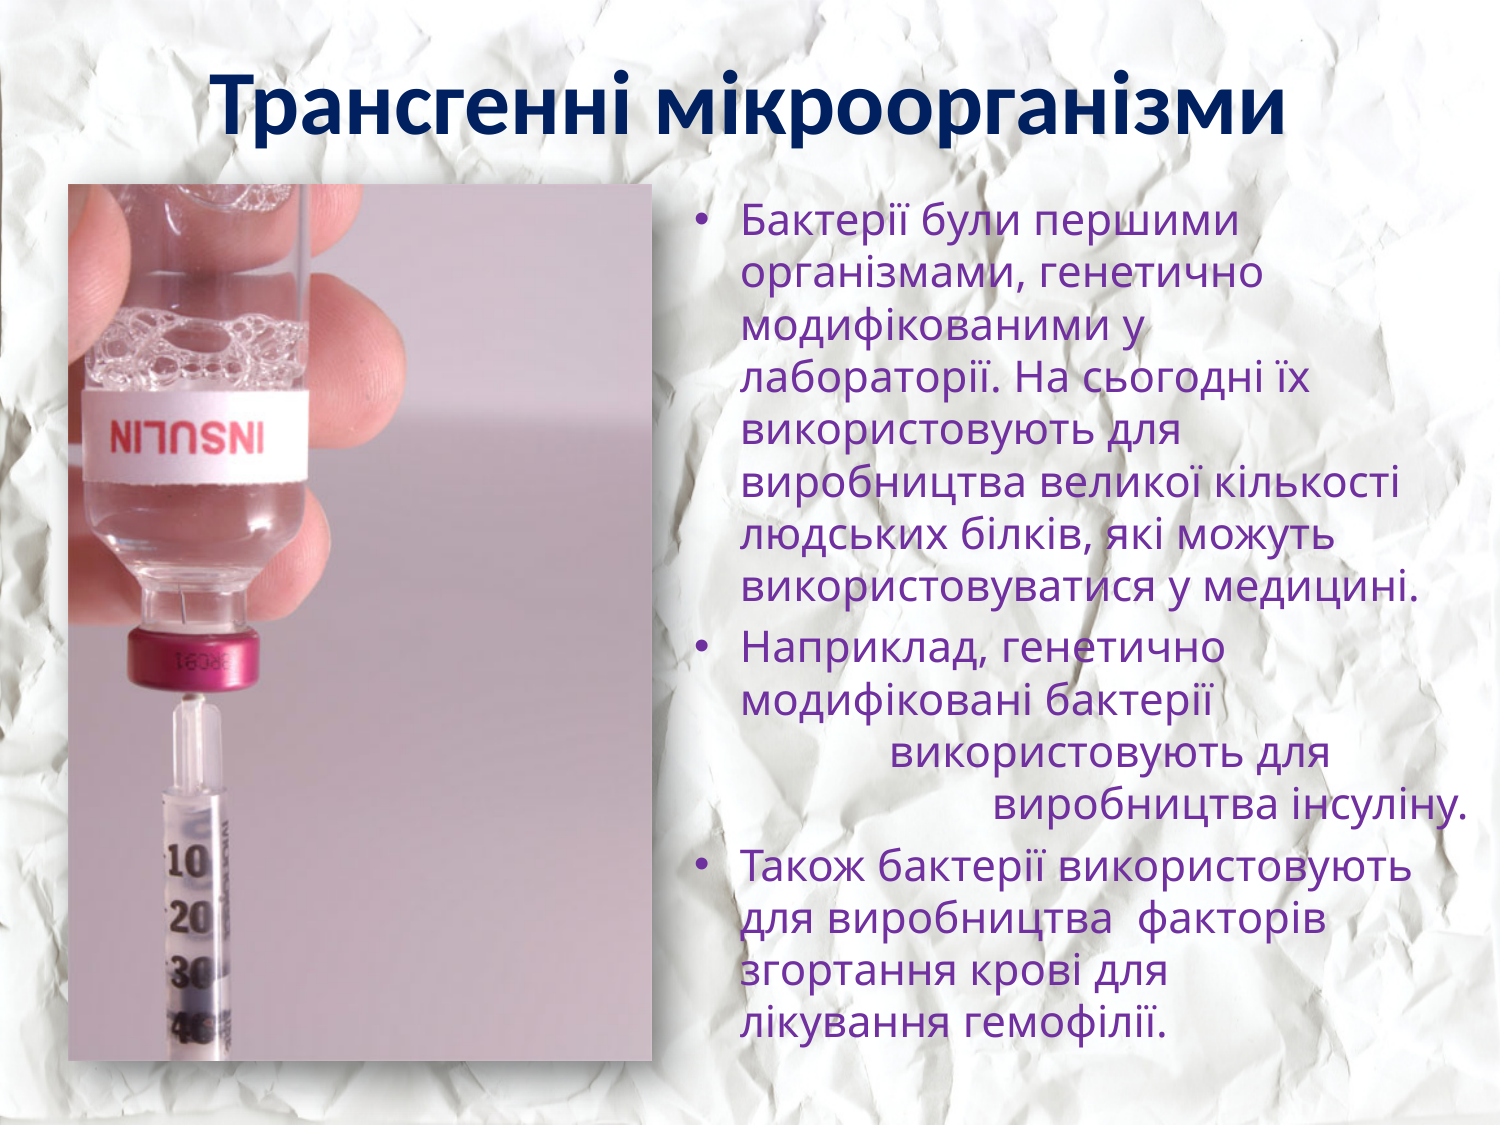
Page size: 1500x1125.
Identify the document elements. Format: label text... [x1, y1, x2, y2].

picture [0, 184, 1500, 1125]
title Трансгенні мікроорганізми [0, 0, 1500, 197]
list Бактерії були першими організмами, генетично модифікованими у лабораторії. На сьогодні їх використовують для виробництва великої кількості людських білків, які можуть використовуватися у медицині. Наприклад, генетично модифіковані бактерії використовують для виробництва інсуліну. Також бактерії використовують для виробництва факторів згортання крові для лікування гемофілії. [679, 184, 1495, 1106]
